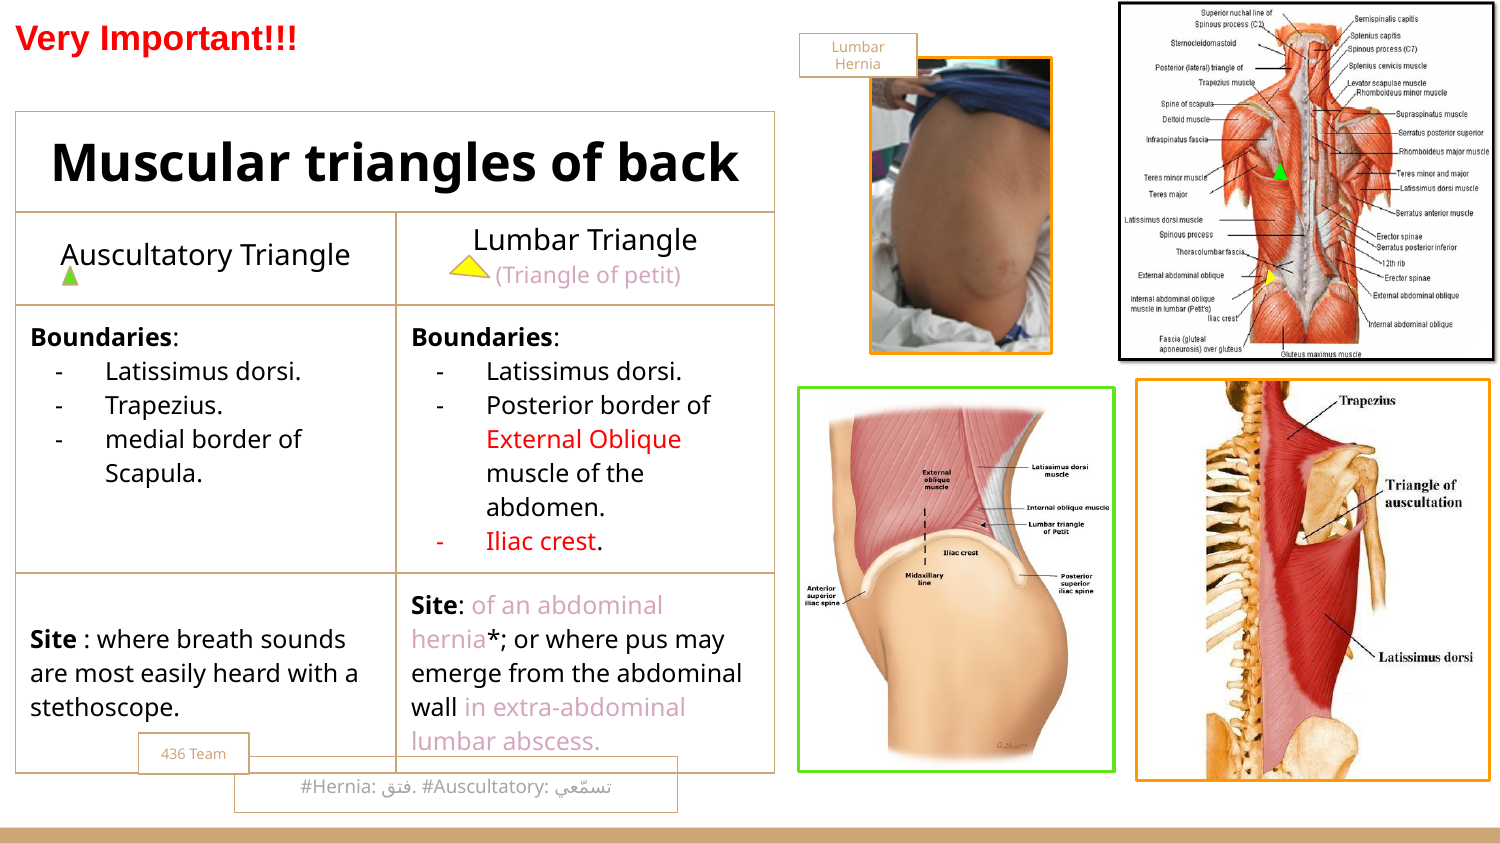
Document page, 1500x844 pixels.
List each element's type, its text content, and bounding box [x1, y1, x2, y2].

table_header Lumbar Triangle (Triangle of petit) [397, 213, 774, 304]
text_box 436 Team [138, 732, 249, 774]
table_cell Boundaries: Latissimus dorsi. Posterior border of External Oblique muscle of the abdomen. Iliac crest. [397, 306, 774, 572]
text_box [449, 255, 490, 278]
table_cell Boundaries: Latissimus dorsi. Trapezius. medial border of Scapula. [16, 306, 395, 572]
table_header Auscultatory Triangle [16, 213, 395, 304]
text_box [62, 266, 78, 285]
picture [871, 58, 1050, 353]
picture [1116, 0, 1500, 367]
text_box Very Important!!! [0, 0, 707, 103]
picture [1137, 380, 1489, 780]
table_cell Site : where breath sounds are most easily heard with a stethoscope. [16, 574, 395, 772]
table_cell Site: of an abdominal hernia*; or where pus may emerge from the abdominal wall in extra-abdominal lumbar abscess. [397, 574, 774, 772]
text_box Lumbar Hernia [799, 33, 917, 77]
picture [799, 388, 1113, 771]
table_header Muscular triangles of back [16, 112, 774, 211]
text_box #Hernia: فتق. #Auscultatory: تسمّعي [234, 756, 678, 813]
